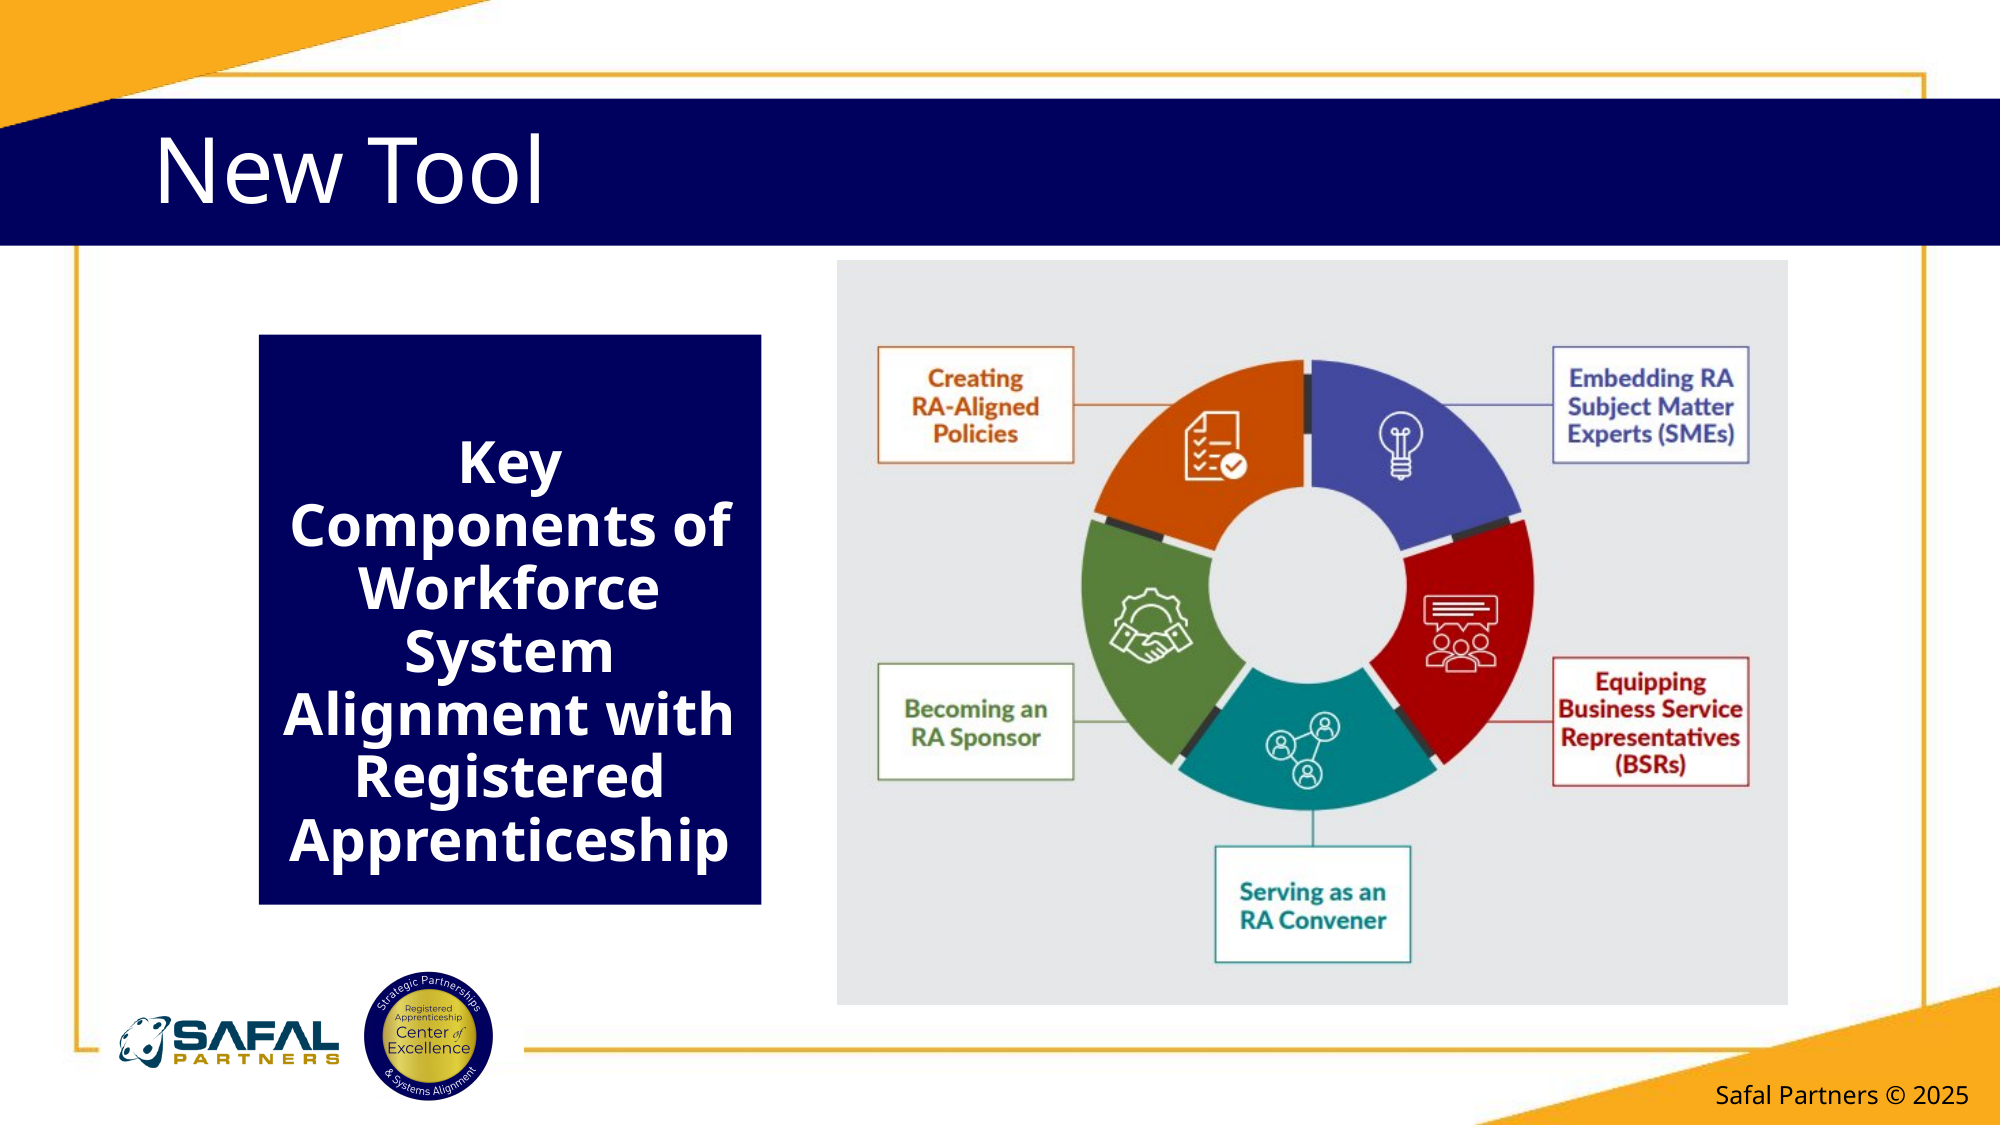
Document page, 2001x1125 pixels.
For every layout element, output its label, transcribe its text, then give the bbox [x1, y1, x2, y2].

text_box Safal Partners © 2025 [1439, 1065, 1985, 1125]
picture [0, 0, 2000, 1125]
title New Tool [137, 65, 1863, 283]
list Key Components of Workforce System Alignment with Registered Apprenticeship [258, 334, 762, 905]
